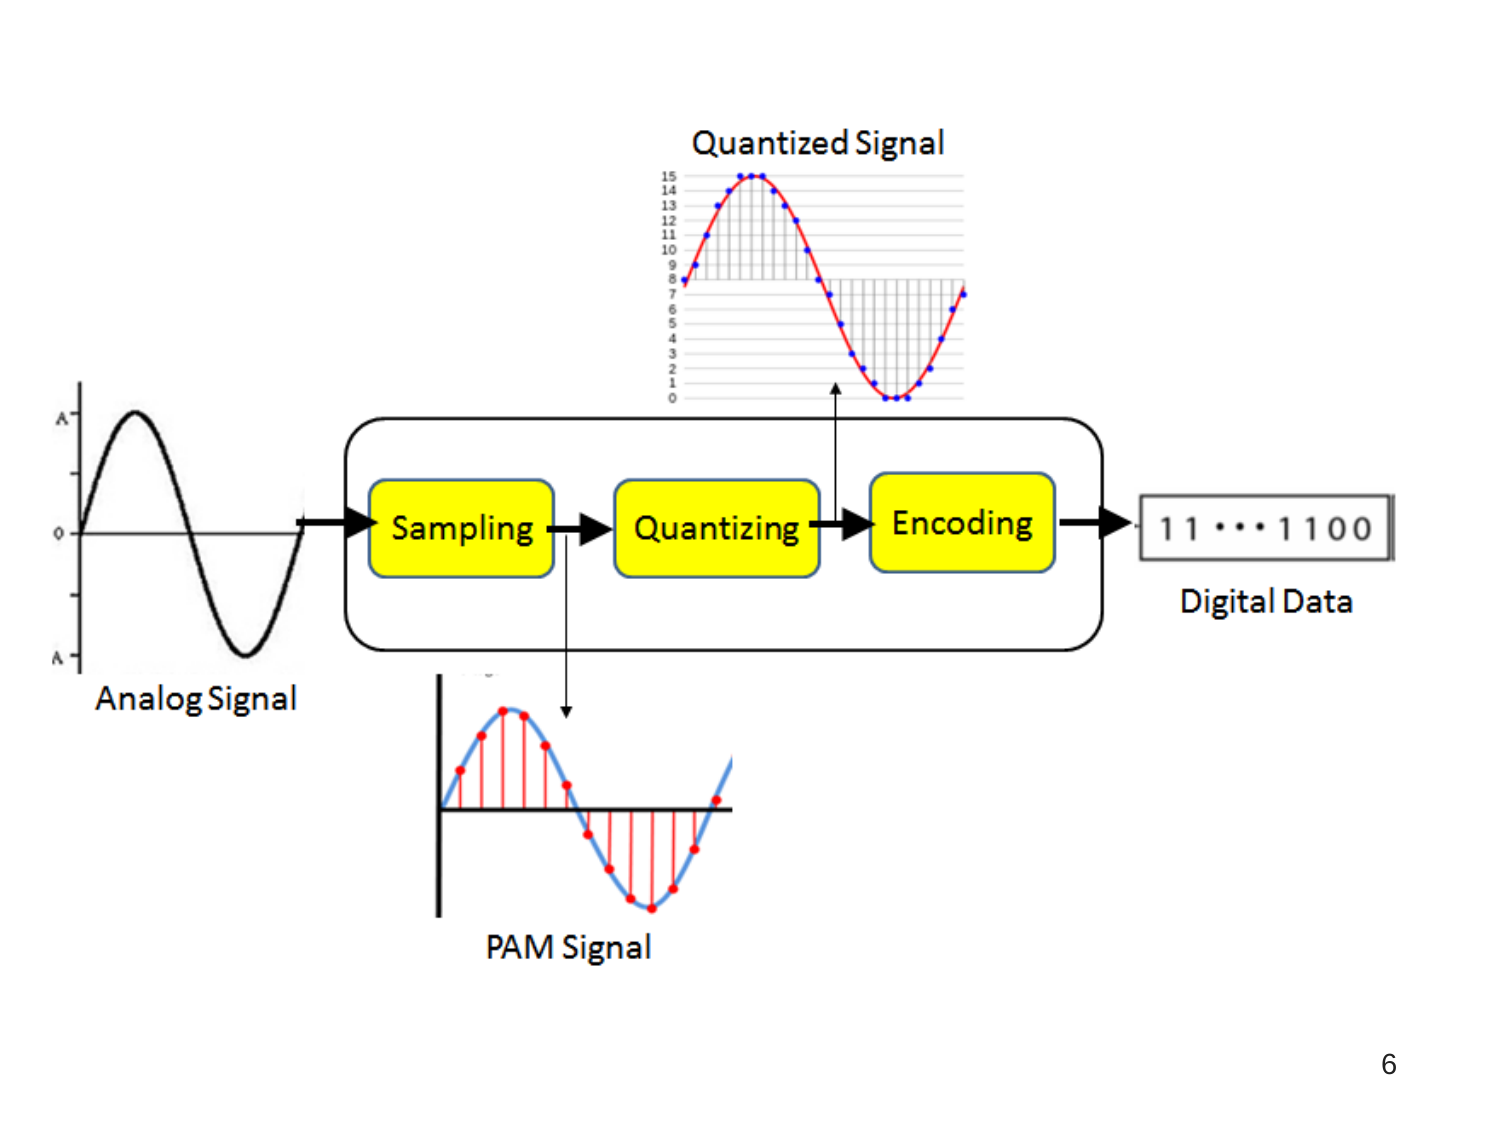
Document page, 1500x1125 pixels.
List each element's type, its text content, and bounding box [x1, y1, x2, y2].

slide_number 6 [1074, 1037, 1413, 1100]
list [22, 112, 1411, 988]
